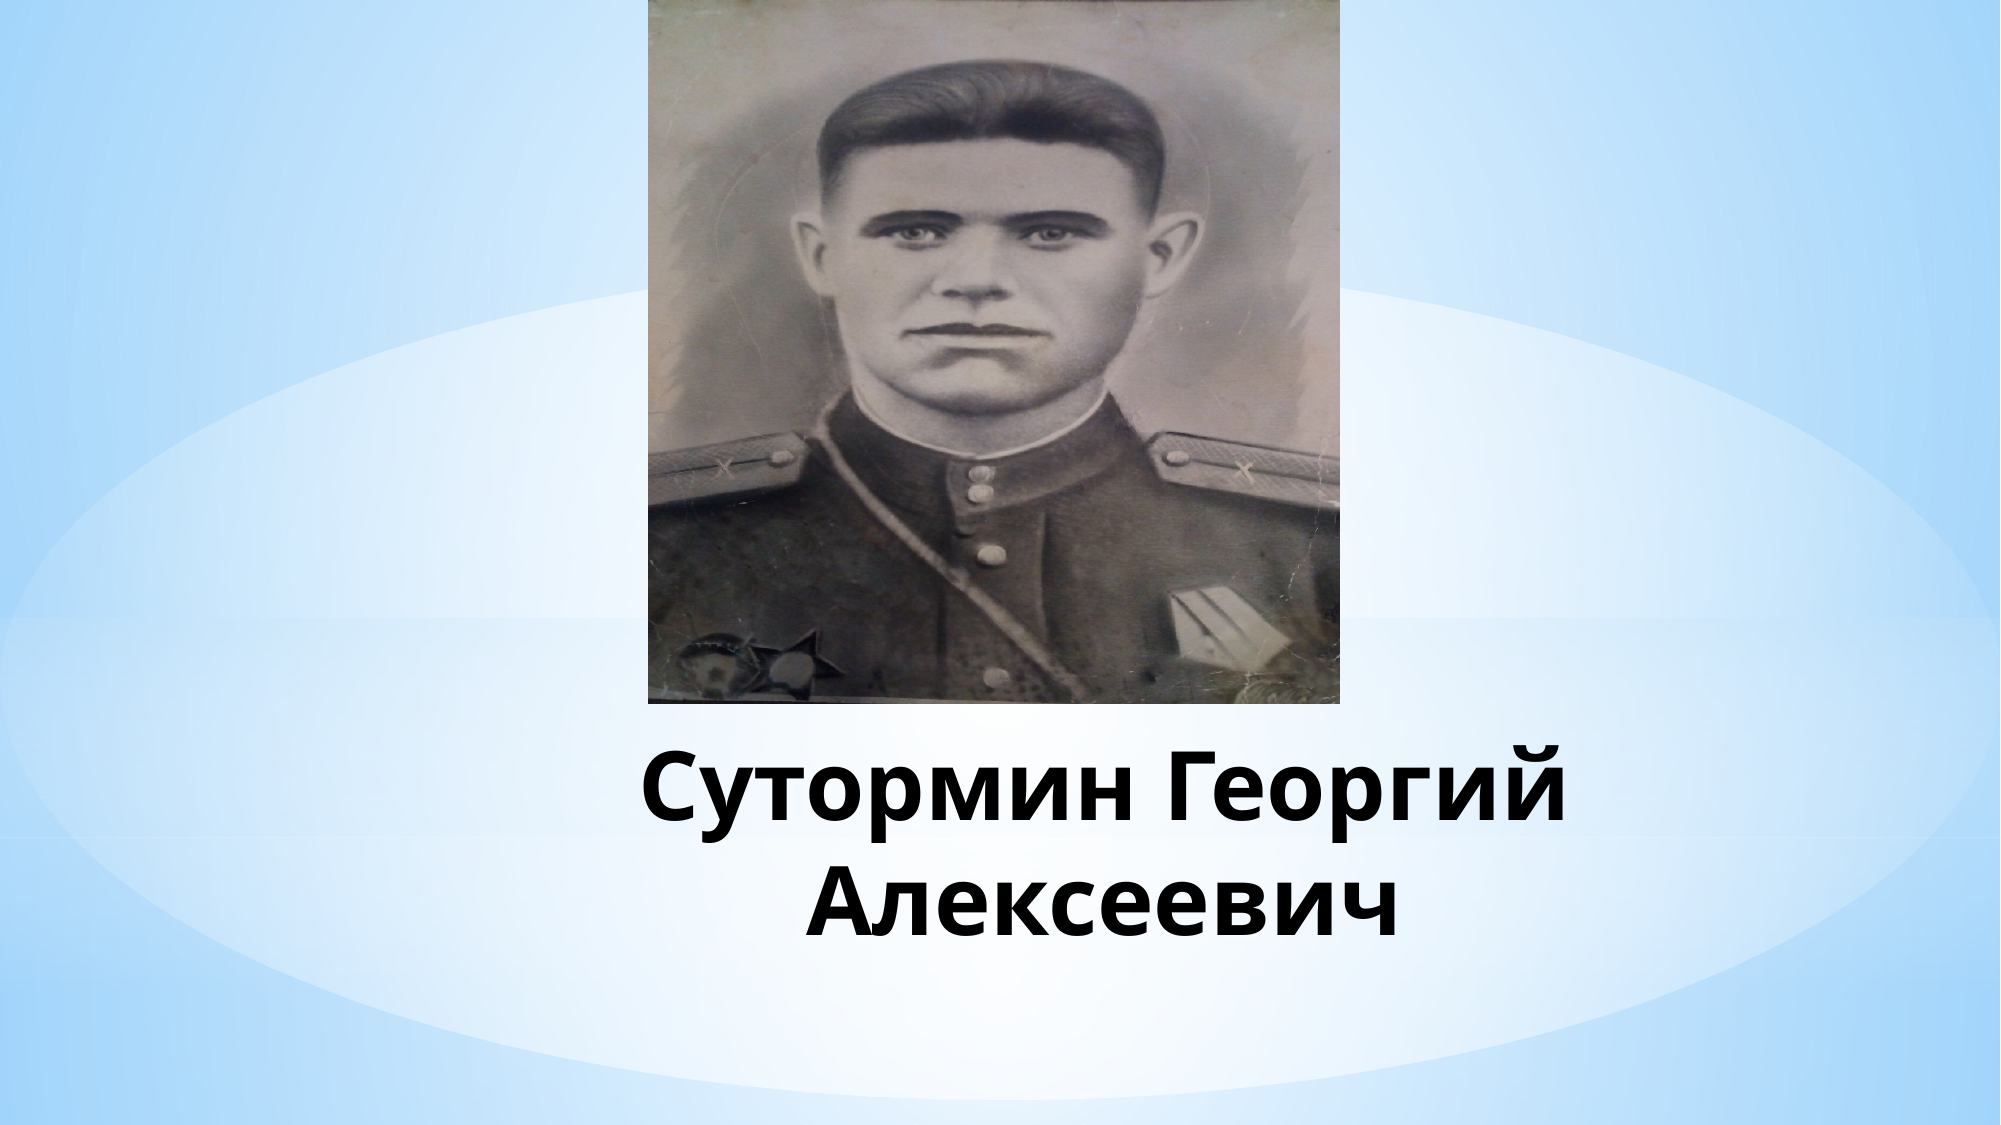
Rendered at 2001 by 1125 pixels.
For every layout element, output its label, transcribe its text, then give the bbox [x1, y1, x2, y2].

title Сутормин Георгий Алексеевич [392, 717, 1817, 905]
picture [647, 0, 1340, 704]
